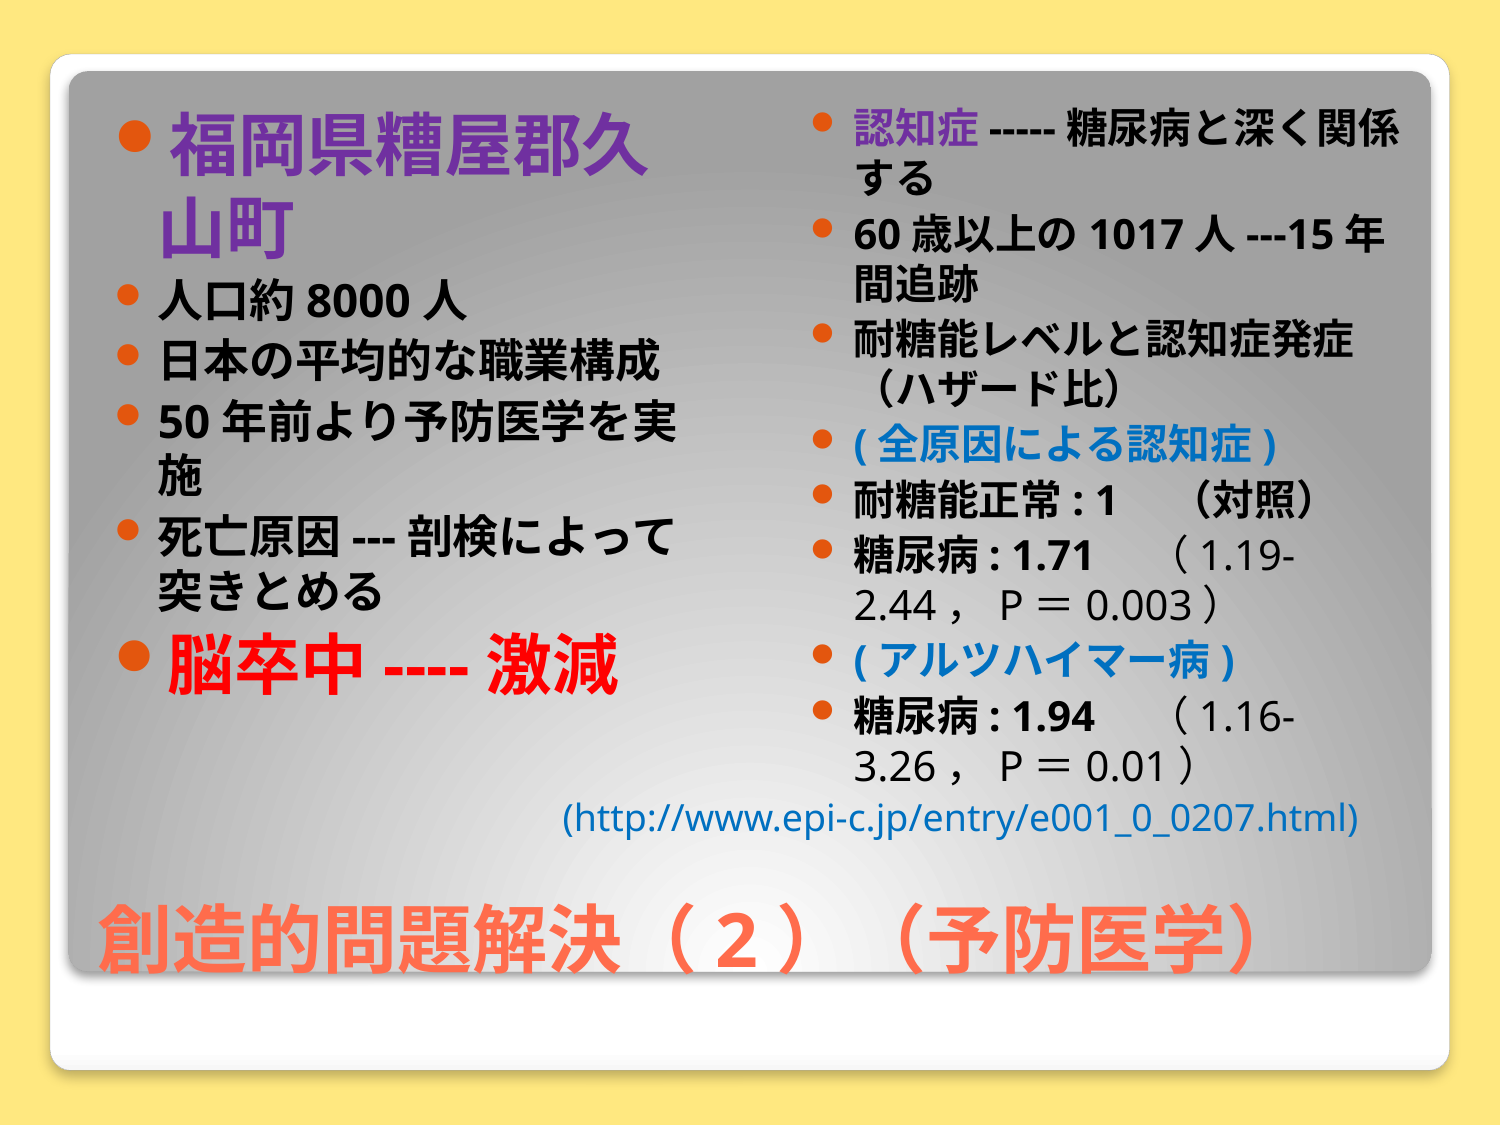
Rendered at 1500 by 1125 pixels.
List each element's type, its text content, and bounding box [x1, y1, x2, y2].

text_box (http://www.epi-c.jp/entry/e001_0_0207.html) [547, 786, 1374, 892]
title 創造的問題解決（2）（予防医学） [82, 857, 1425, 991]
list 福岡県糟屋郡久山町 人口約8000人 日本の平均的な職業構成 50年前より予防医学を実施 死亡原因---剖検によって突きとめる 脳卒中----激減 [84, 86, 730, 807]
list 認知症-----糖尿病と深く関係する 60歳以上の1017人---15年間追跡 耐糖能レベルと認知症発症（ハザード比） (全原因による認知症) 耐糖能正常: 1 （対照） 糖尿病: 1.71 （1.19-2.44，P＝0.003） (アルツハイマー病) 糖尿病: 1.94 （1.16-3.26，P＝0.01） [780, 86, 1426, 807]
